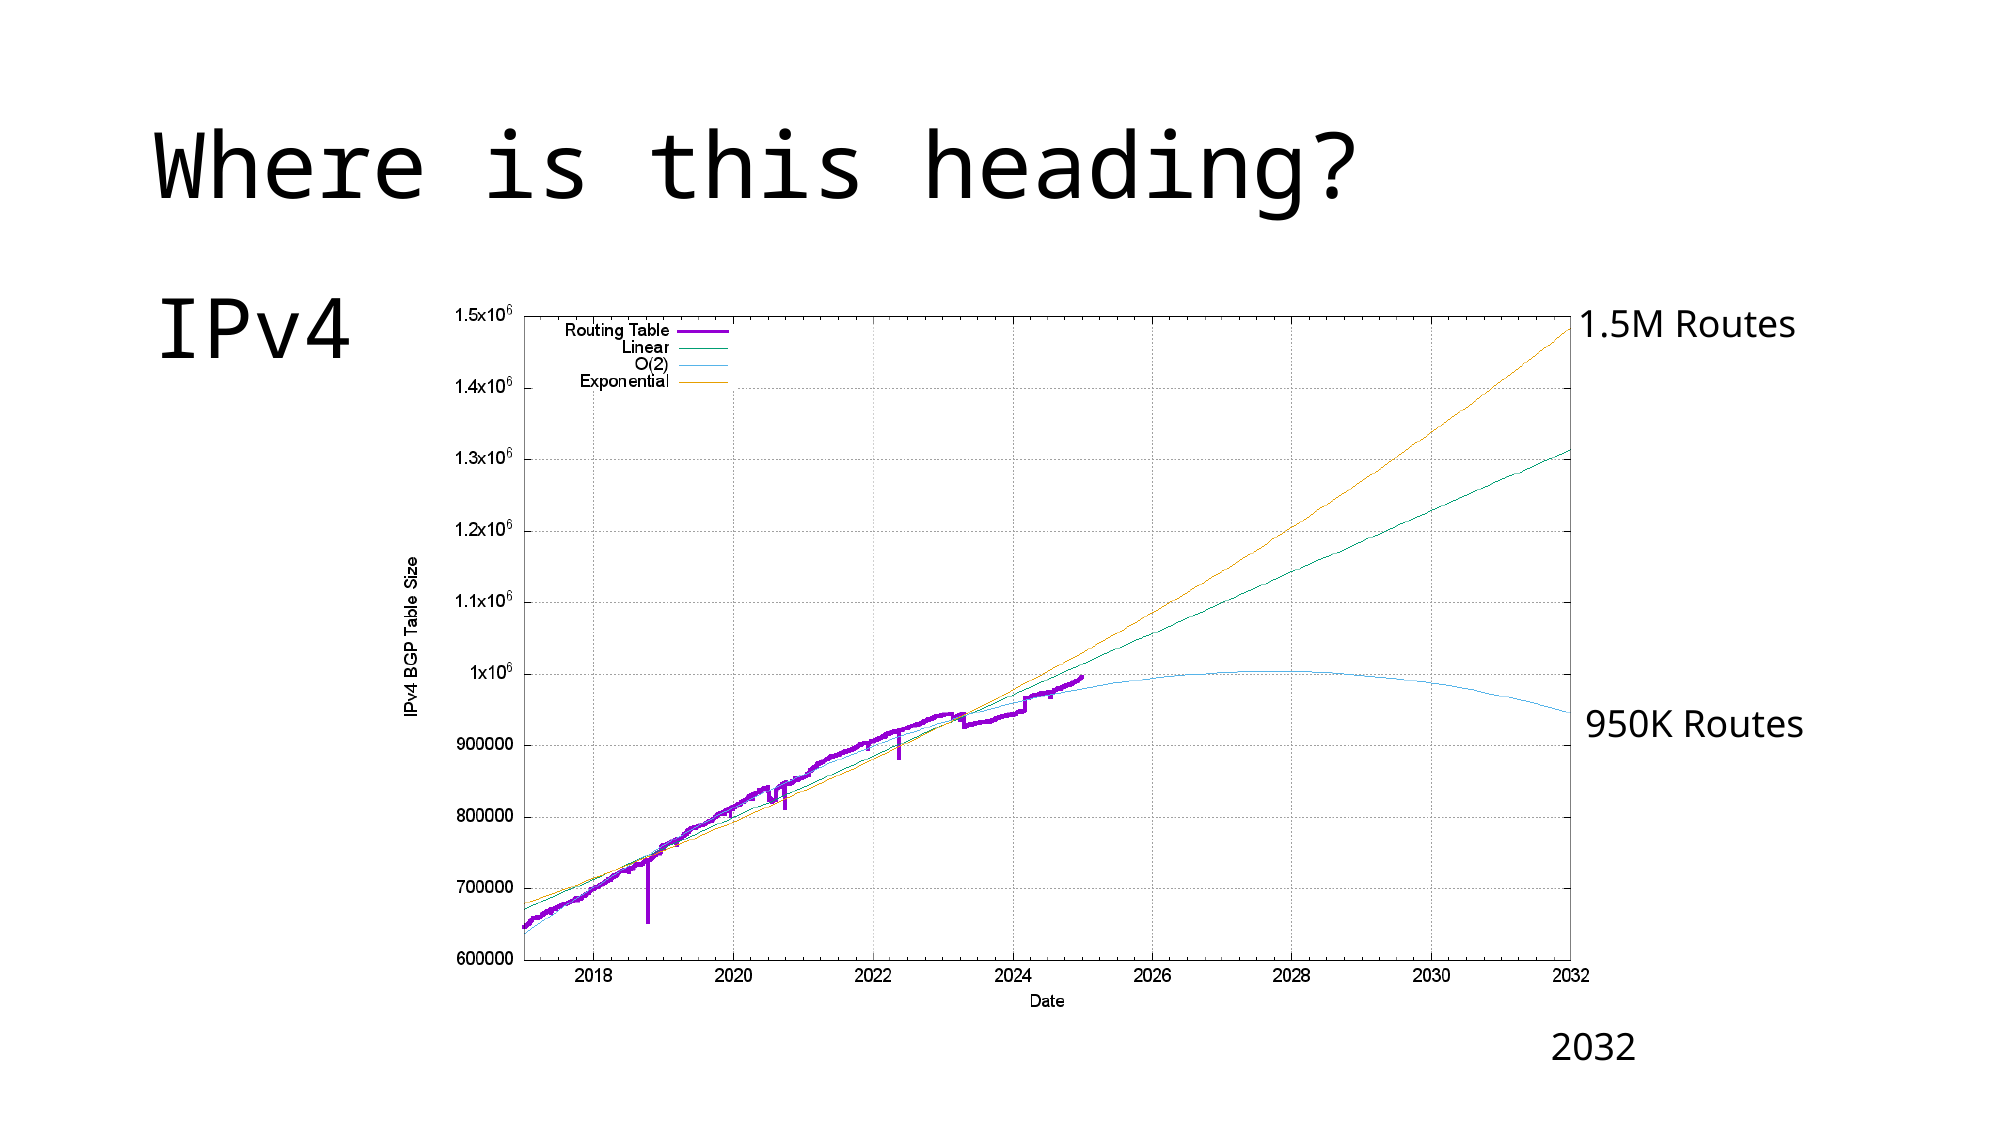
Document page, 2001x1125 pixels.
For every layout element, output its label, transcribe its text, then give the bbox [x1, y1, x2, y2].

text_box 2032 [1536, 1015, 1652, 1076]
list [398, 298, 1602, 1014]
text_box 1.5M Routes [1563, 292, 1812, 353]
title Where is this heading? [137, 69, 1863, 268]
text_box 950K Routes [1602, 692, 1820, 753]
text_box IPv4 [138, 267, 369, 383]
